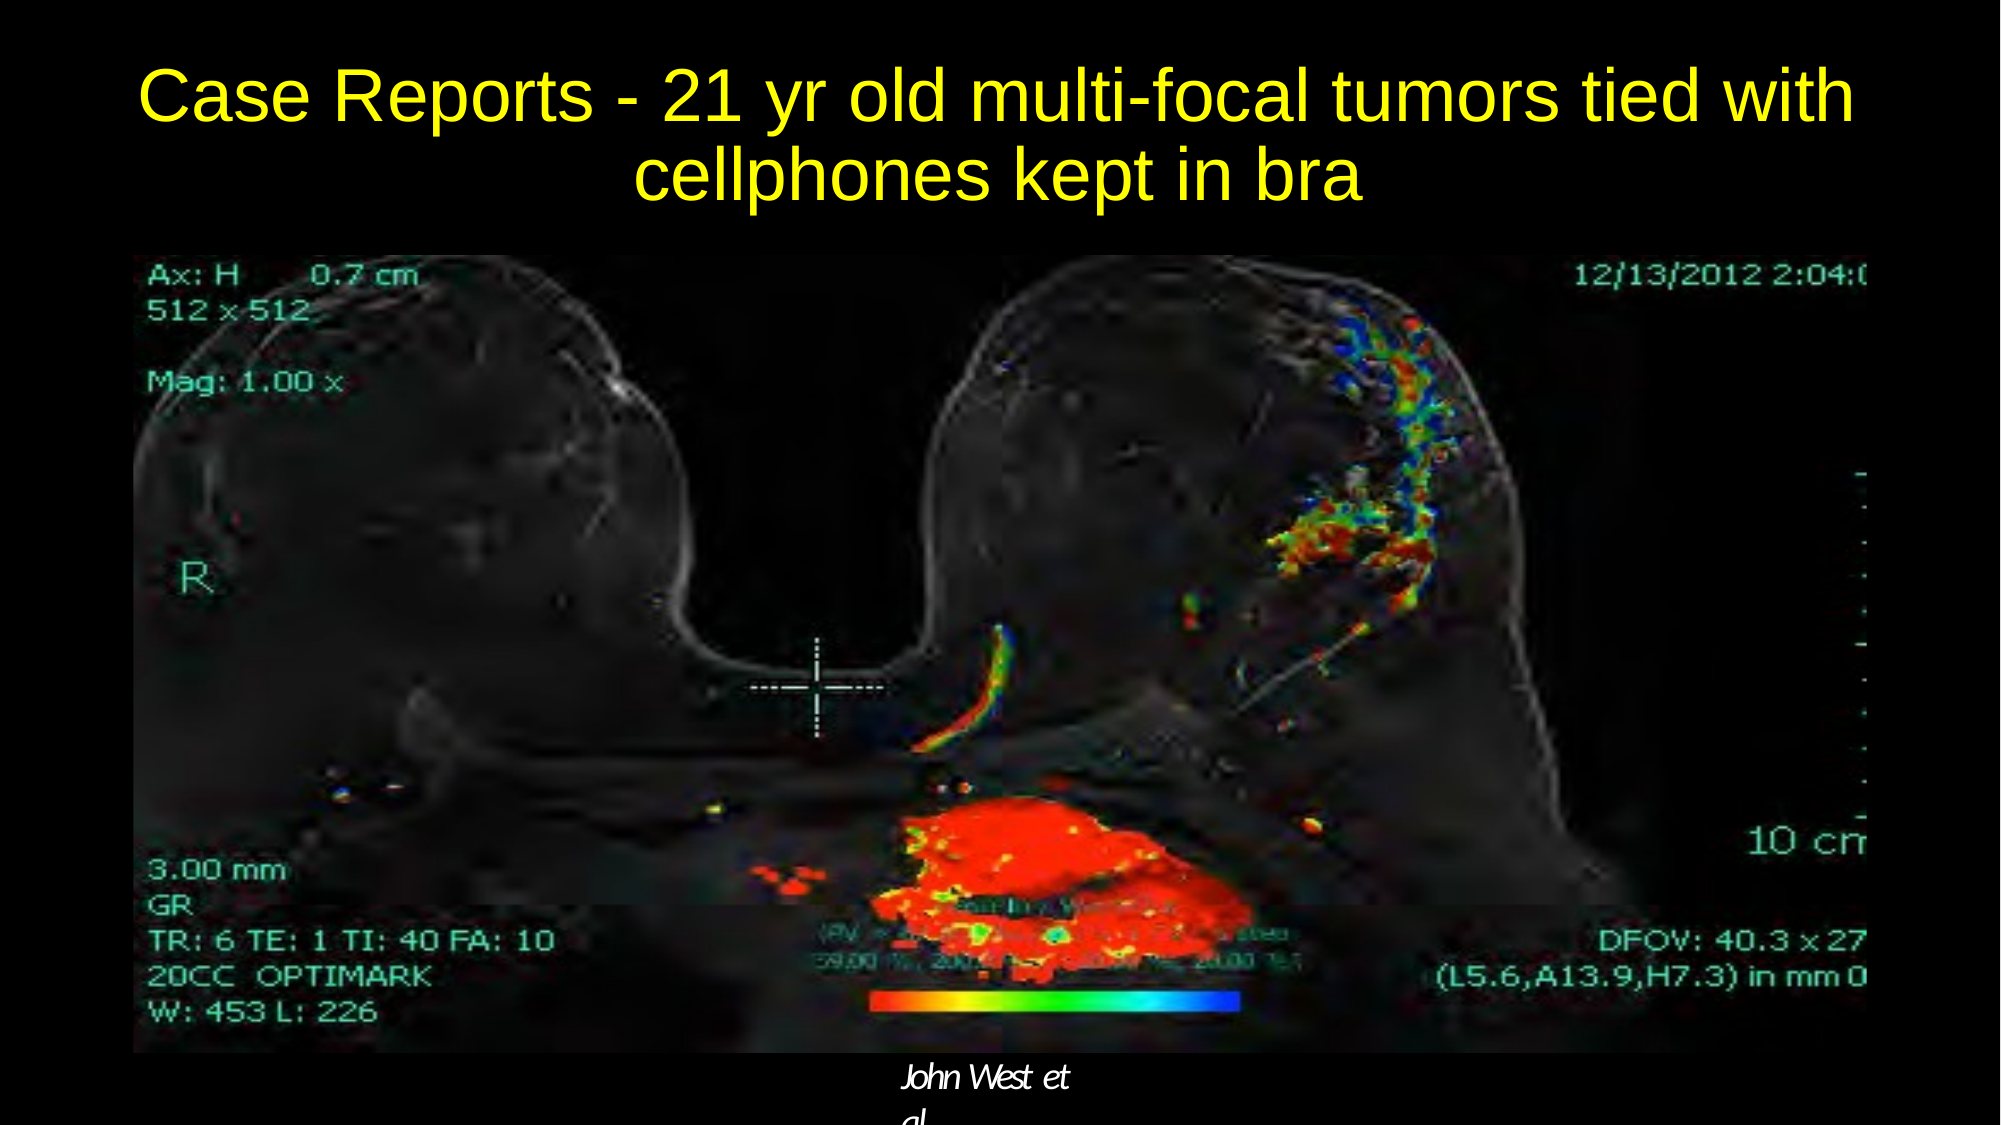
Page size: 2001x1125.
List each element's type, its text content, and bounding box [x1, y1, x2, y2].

title Case Reports - 21 yr old multi-focal tumors tied with cellphones kept in bra [12, 32, 1988, 245]
text_box [133, 255, 1867, 1053]
text_box John West et al [898, 1050, 1099, 1125]
